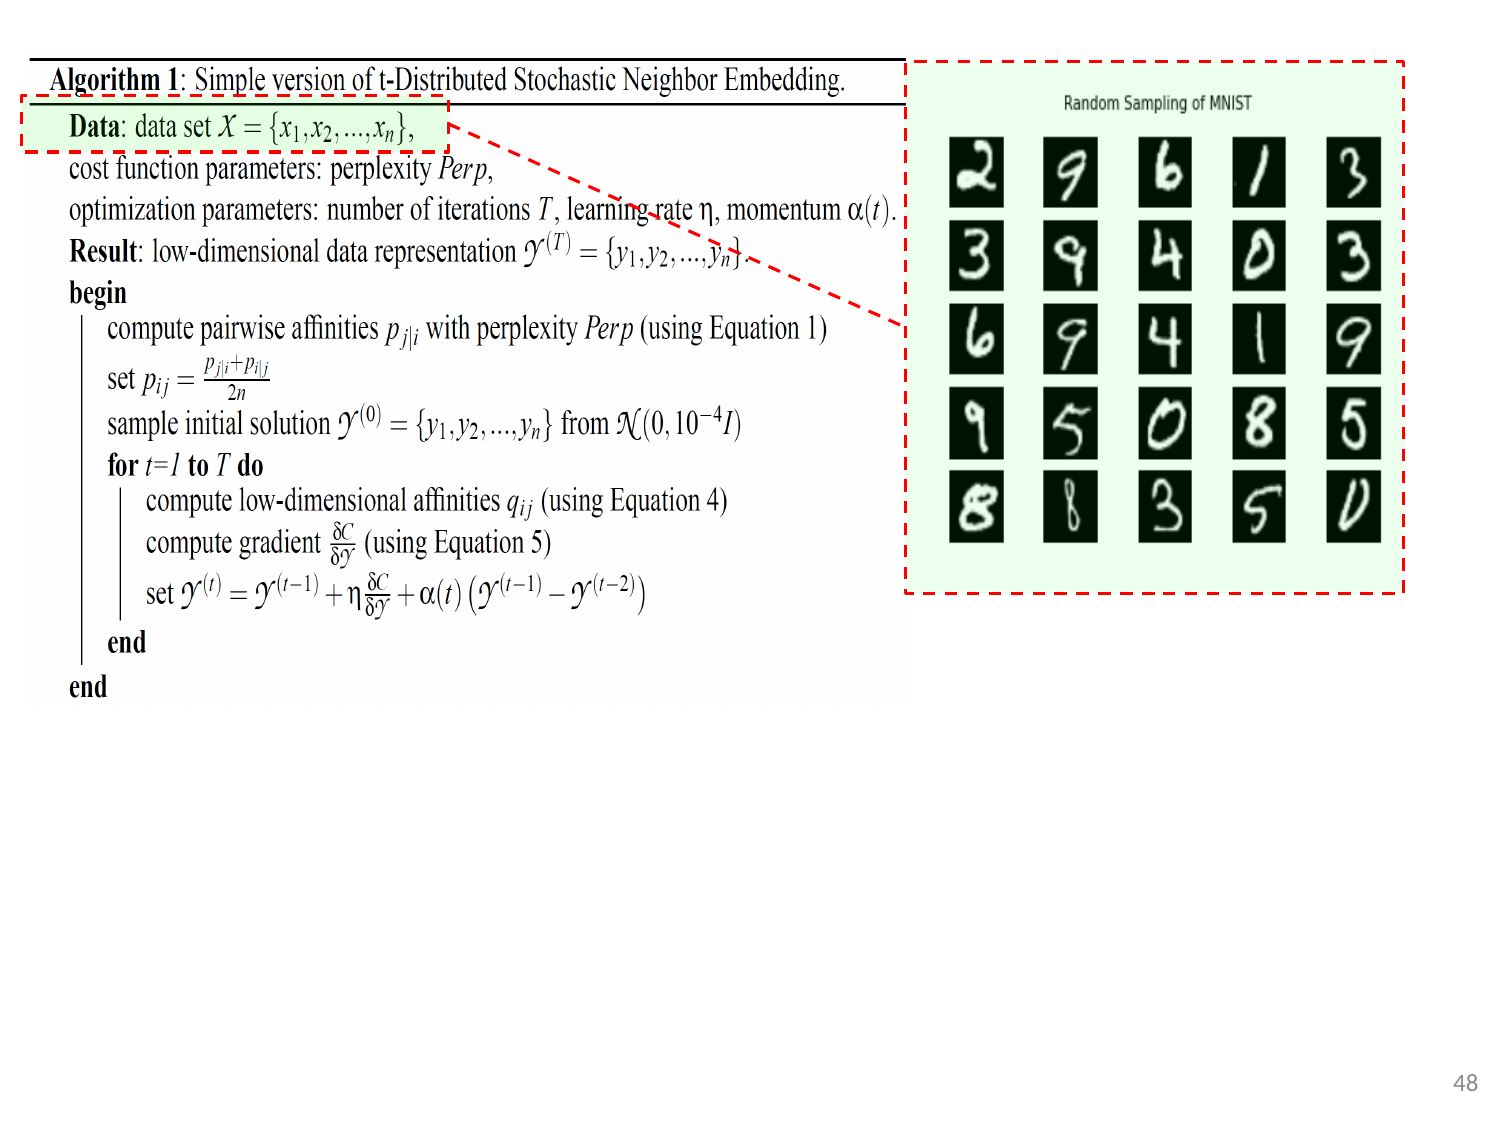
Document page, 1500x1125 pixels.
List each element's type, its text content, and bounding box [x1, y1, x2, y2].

picture [940, 82, 1388, 554]
picture [23, 45, 906, 710]
slide_number 48 [1403, 1038, 1494, 1125]
text_box [911, 61, 1404, 594]
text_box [448, 123, 906, 328]
